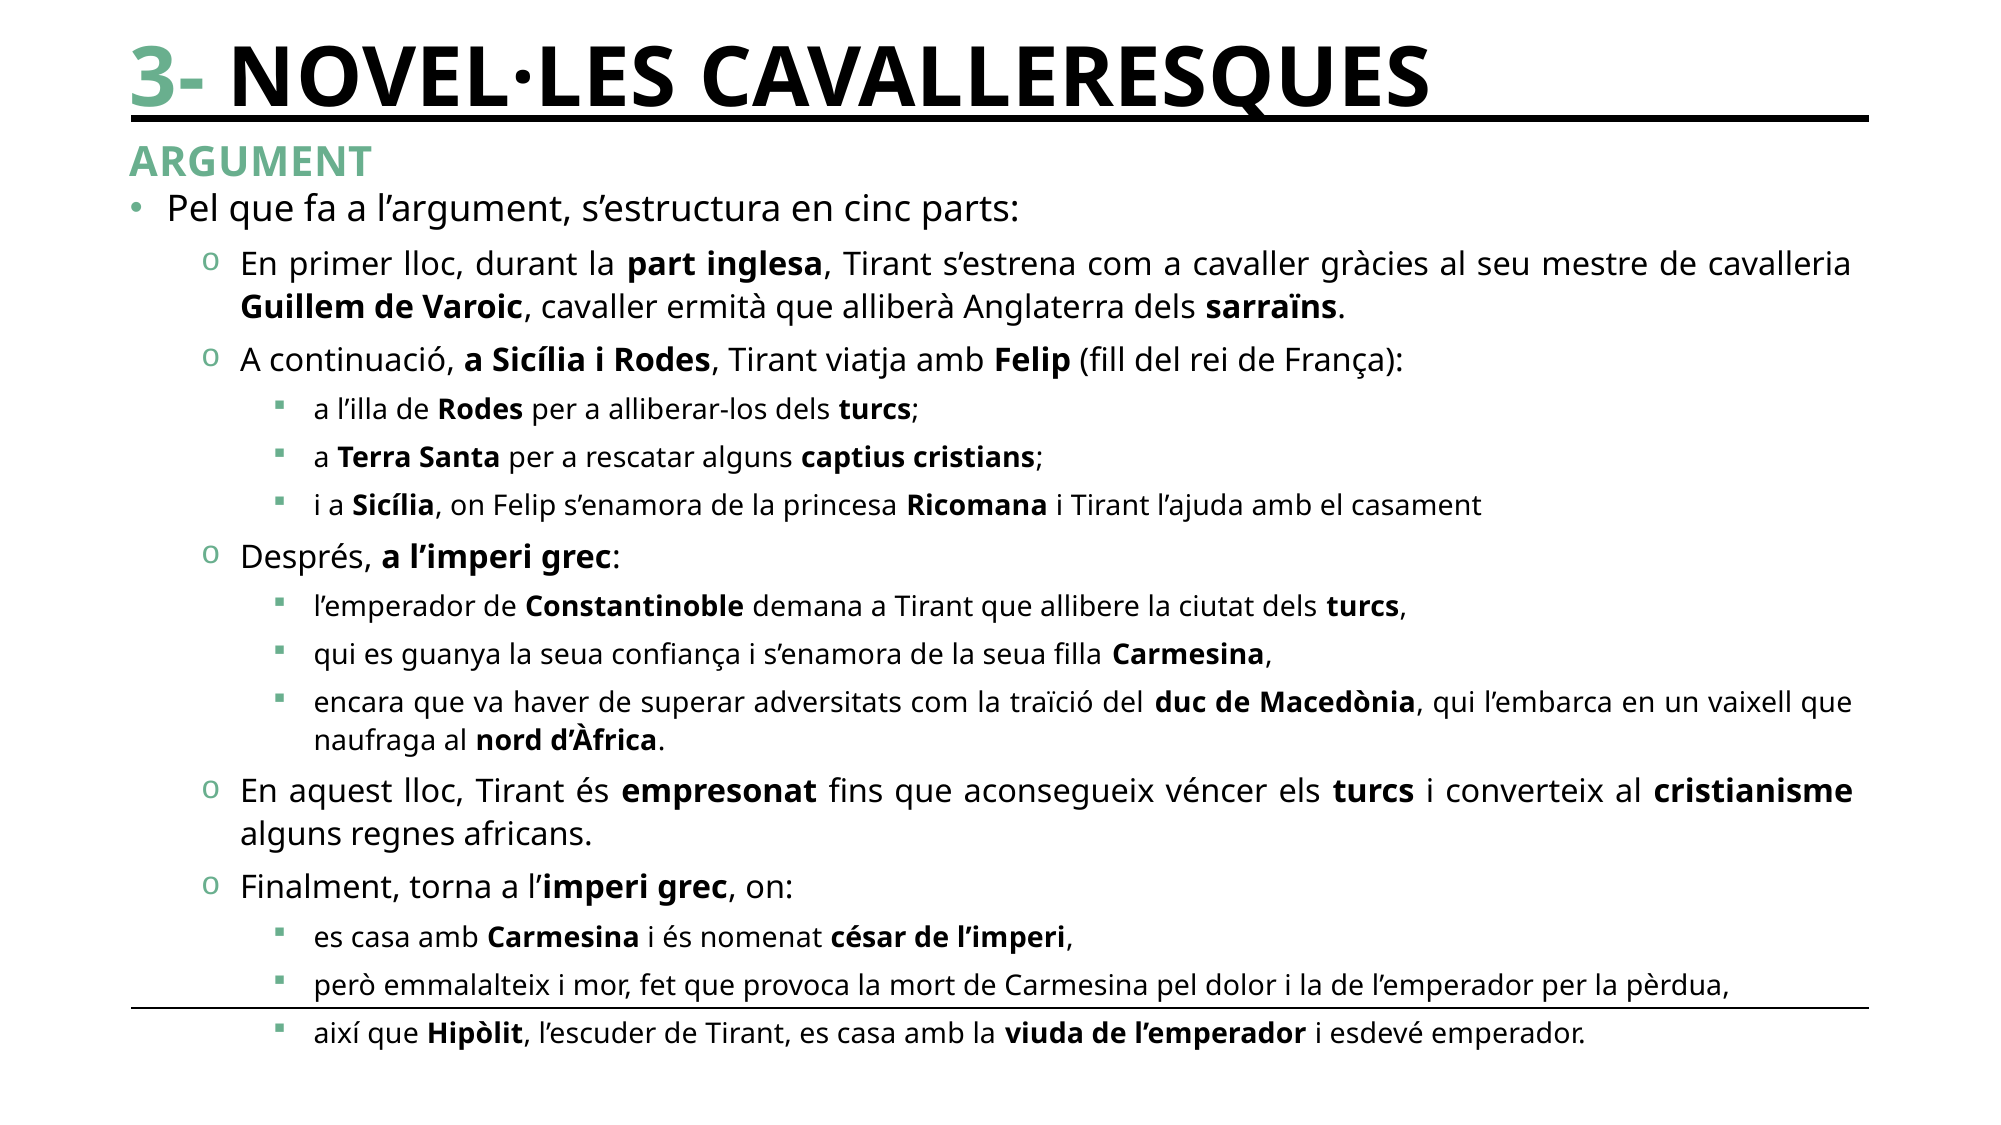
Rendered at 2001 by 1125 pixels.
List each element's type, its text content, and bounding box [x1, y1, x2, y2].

text_box Pel que fa a l’argument, s’estructura en cinc parts: En primer lloc, durant la part inglesa, Tirant s’estrena com a cavaller gràcies al seu mestre de cavalleria Guillem de Varoic, cavaller ermità que alliberà Anglaterra dels sarraïns. A continuació, a Sicília i Rodes, Tirant viatja amb Felip (fill del rei de França): a l’illa de Rodes per a alliberar-los dels turcs; a Terra Santa per a rescatar alguns captius cristians; i a Sicília, on Felip s’enamora de la princesa Ricomana i Tirant l’ajuda amb el casament Després, a l’imperi grec: l’emperador de Constantinoble demana a Tirant que allibere la ciutat dels turcs, qui es guanya la seua confiança i s’enamora de la seua filla Carmesina, encara que va haver de superar adversitats com la traïció del duc de Macedònia, qui l’embarca en un vaixell que naufraga al nord d’Àfrica. En aquest lloc, Tirant és empresonat fins que aconsegueix véncer els turcs i converteix al cristianisme alguns regnes africans. Finalment, torna a l’imperi grec, on: es casa amb Carmesina i és nomenat césar de l’imperi, però emmalalteix i mor, fet que provoca la mort de Carmesina pel dolor i la de l’emperador per la pèrdua, així que Hipòlit, l’escuder de Tirant, es casa amb la viuda de l’emperador i esdevé emperador. [114, 172, 1869, 1057]
text_box ARGUMENT [114, 126, 1869, 172]
title 3- NOVEL·LES CAVALLERESQUES [114, 15, 1869, 126]
